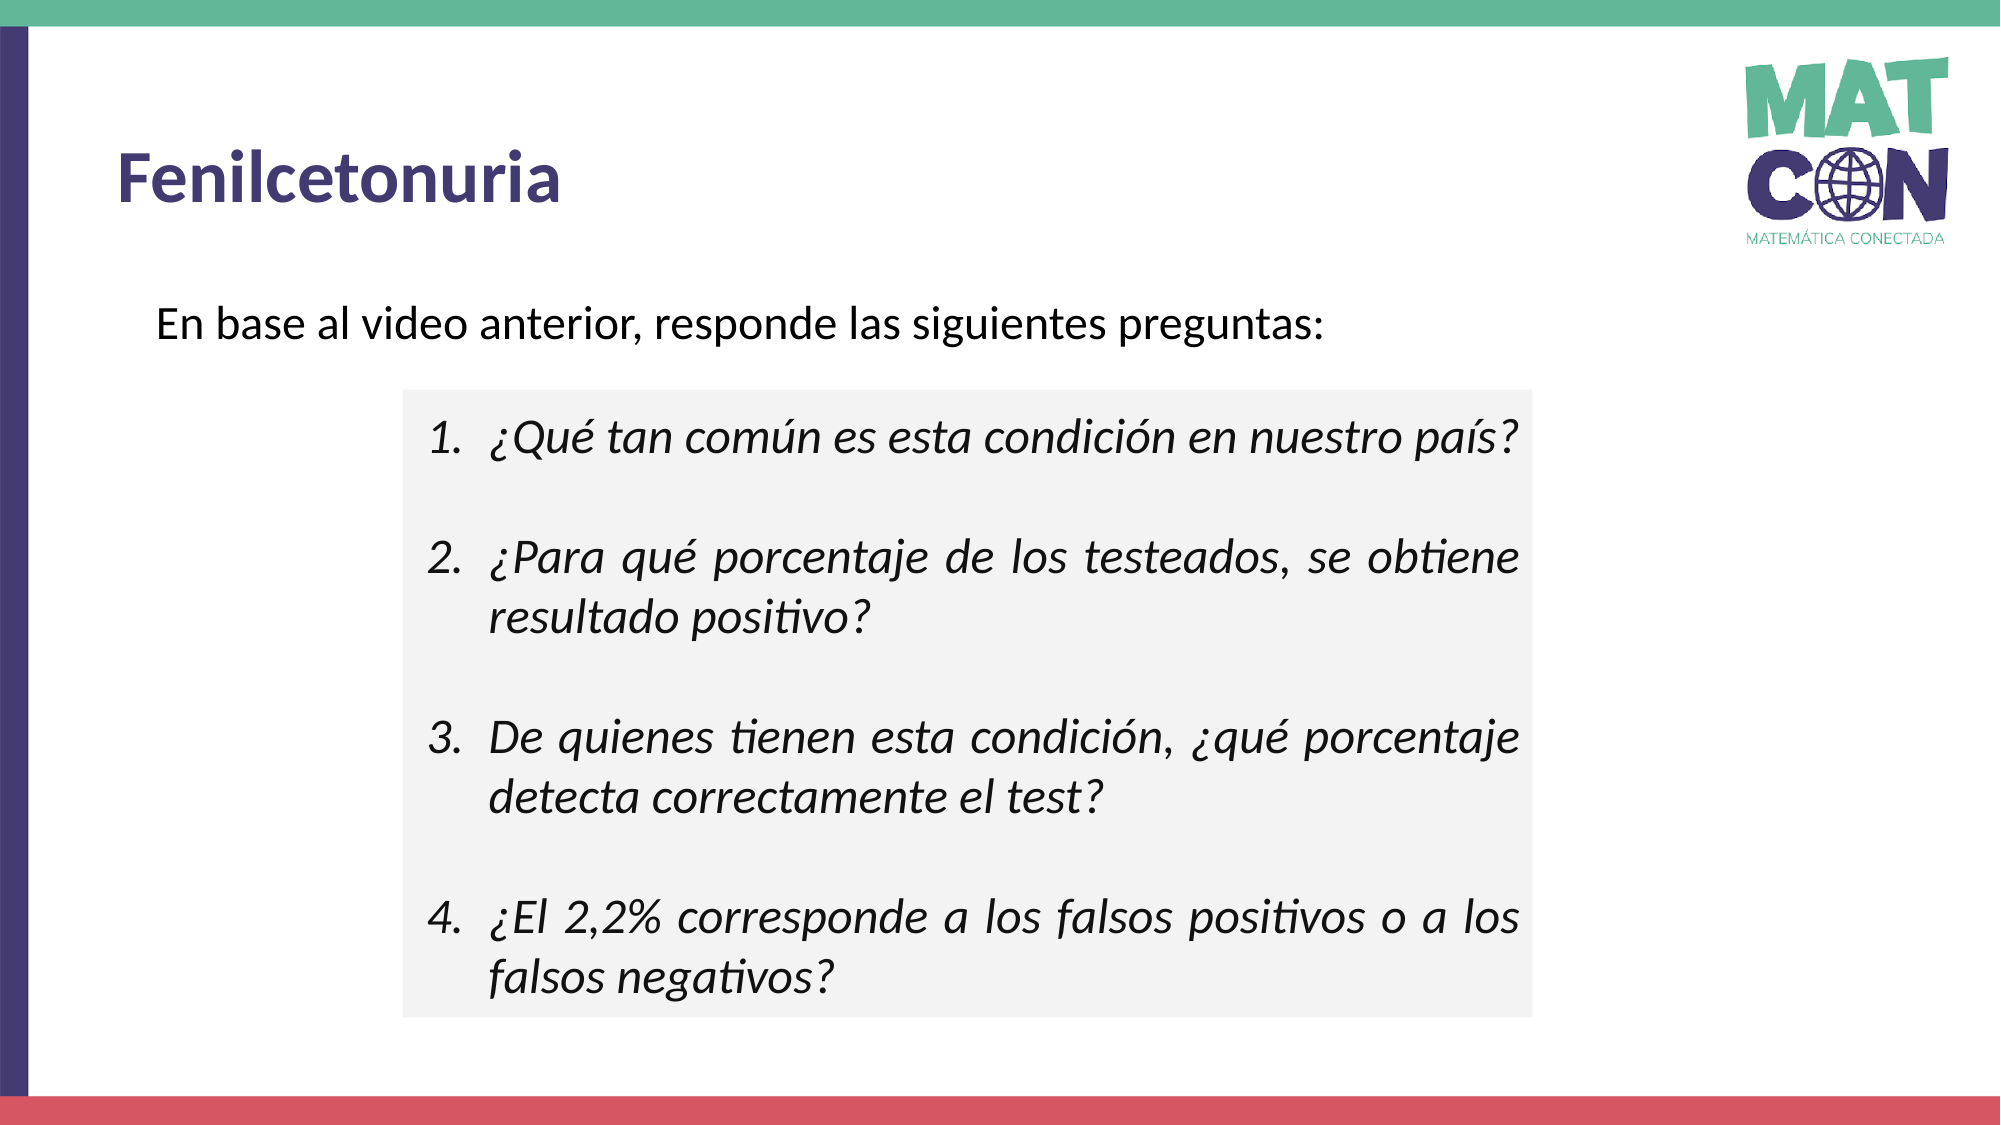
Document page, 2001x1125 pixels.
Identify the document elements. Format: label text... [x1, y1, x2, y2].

text_box ¿Qué tan común es esta condición en nuestro país? ¿Para qué porcentaje de los testeados, se obtiene resultado positivo? De quienes tienen esta condición, ¿qué porcentaje detecta correctamente el test? ¿El 2,2% corresponde a los falsos positivos o a los falsos negativos? [402, 389, 1533, 1018]
text_box En base al video anterior, responde las siguientes preguntas: [140, 276, 1931, 364]
picture [0, 0, 2000, 1125]
text_box Fenilcetonuria [102, 112, 1898, 233]
